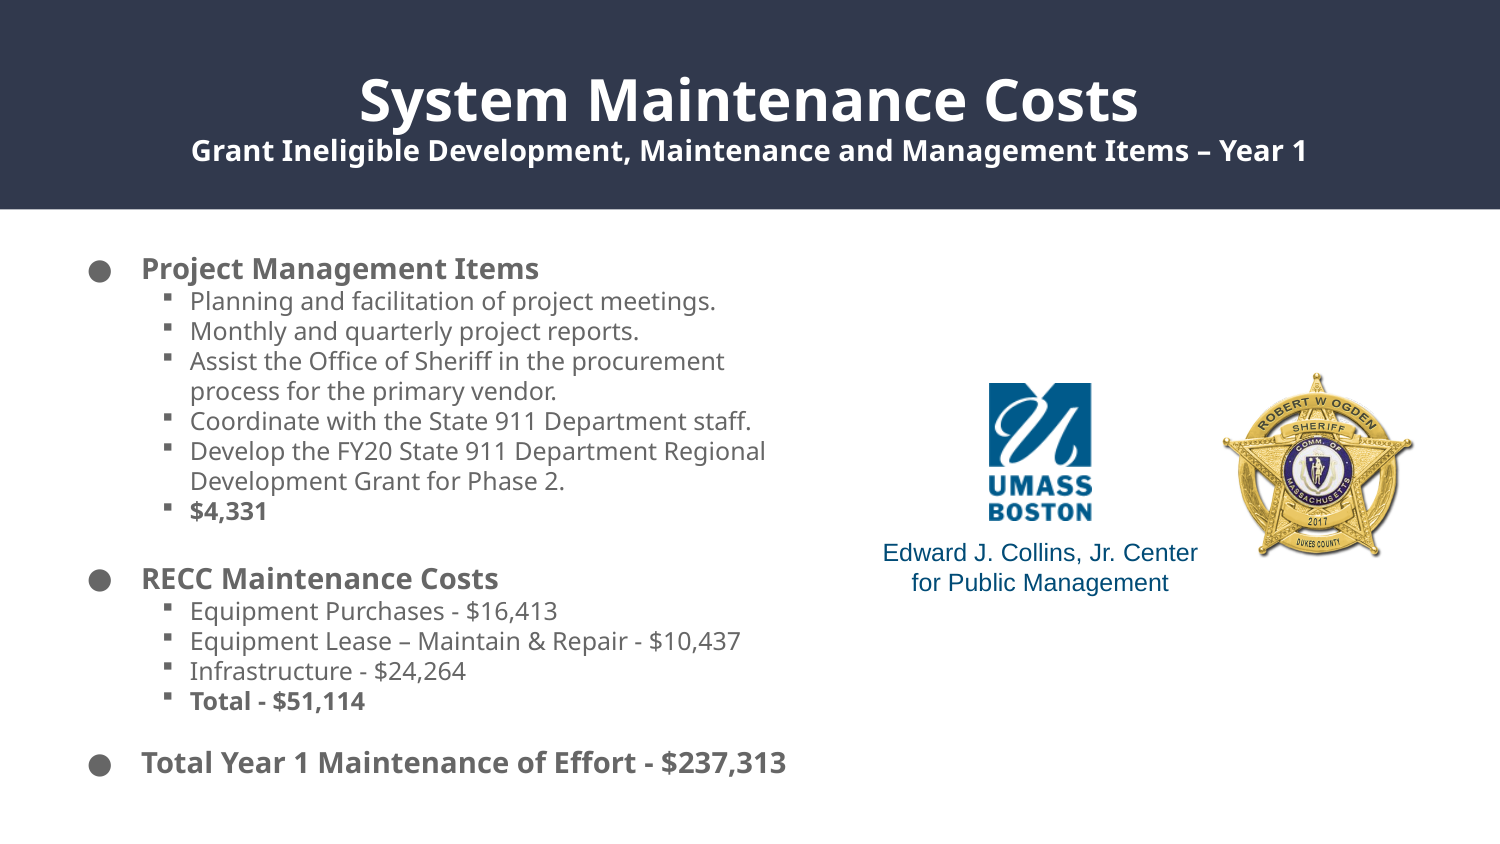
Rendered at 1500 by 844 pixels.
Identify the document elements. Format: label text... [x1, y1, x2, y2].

text_box Edward J. Collins, Jr. Center for Public Management [860, 529, 1221, 604]
picture [1220, 369, 1417, 561]
subtitle Project Management Items Planning and facilitation of project meetings. Monthly and quarterly project reports. Assist the Office of Sheriff in the procurement process for the primary vendor. Coordinate with the State 911 Department staff. Develop the FY20 State 911 Department Regional Development Grant for Phase 2. $4,331 RECC Maintenance Costs Equipment Purchases - $16,413 Equipment Lease – Maintain & Repair - $10,437 Infrastructure - $24,264 Total - $51,114 Total Year 1 Maintenance of Effort - $237,313 [51, 235, 806, 844]
picture [989, 383, 1093, 521]
title System Maintenance Costs Grant Ineligible Development, Maintenance and Management Items – Year 1 [51, 47, 1449, 236]
